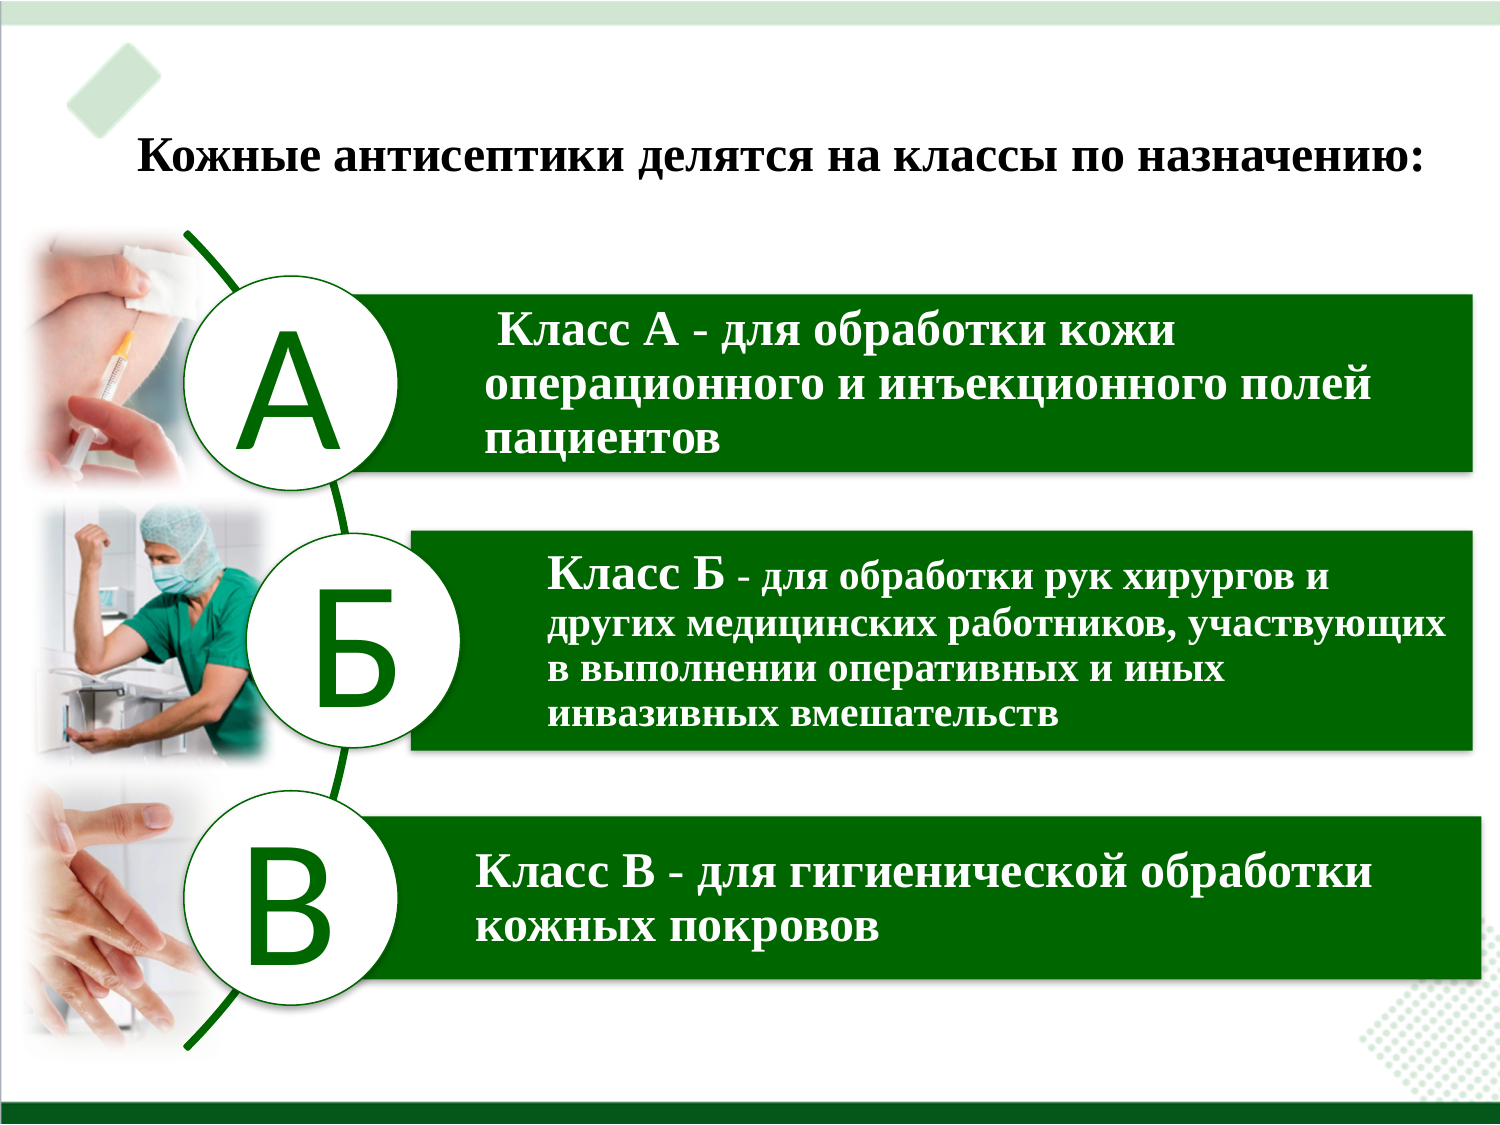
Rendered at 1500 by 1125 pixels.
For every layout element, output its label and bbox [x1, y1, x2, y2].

picture [0, 1, 1500, 1124]
text_box [147, 211, 1500, 1070]
